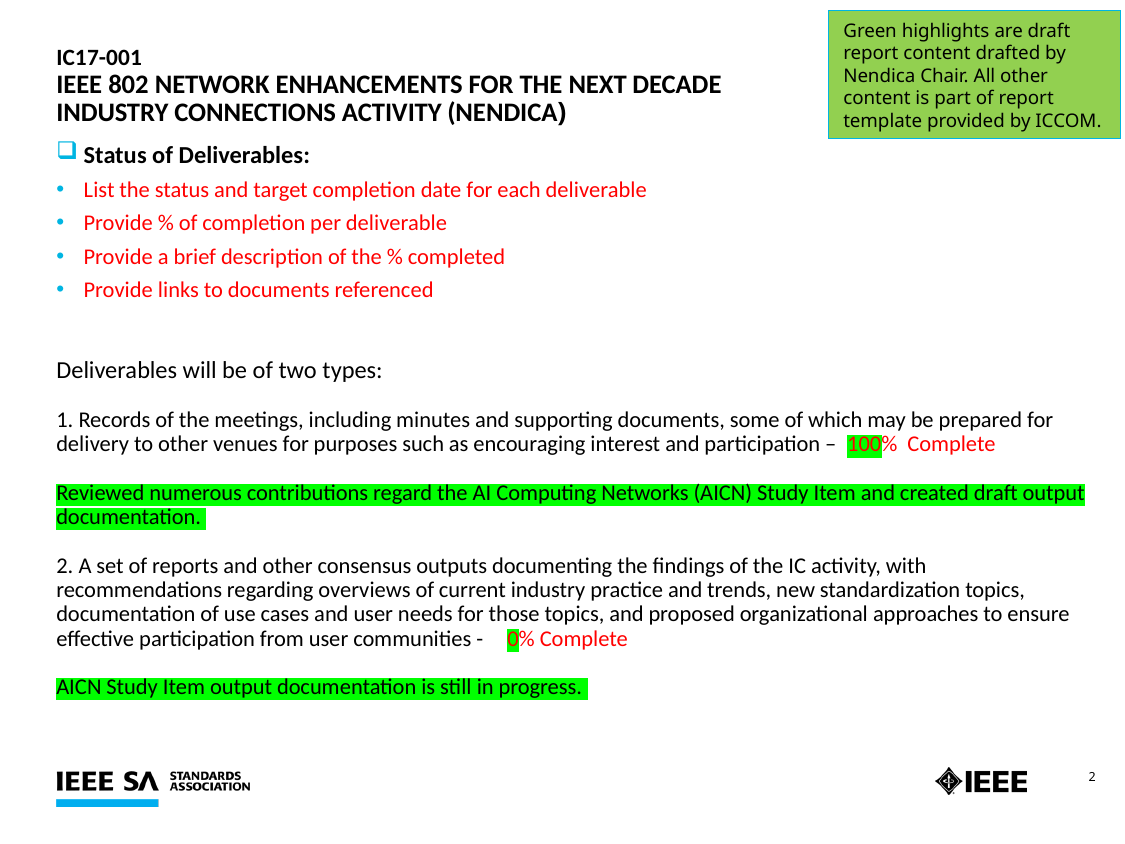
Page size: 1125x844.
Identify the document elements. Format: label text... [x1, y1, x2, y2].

picture [935, 767, 1027, 795]
text_box Green highlights are draft report content drafted by Nendica Chair. All other content is part of report template provided by ICCOM. [828, 10, 1121, 139]
list Status of Deliverables: List the status and target completion date for each deliverable Provide % of completion per deliverable Provide a brief description of the % completed Provide links to documents referenced Deliverables will be of two types: 1. Records of the meetings, including minutes and supporting documents, some of which may be prepared for delivery to other venues for purposes such as encouraging interest and participation – 100% Complete Reviewed numerous contributions regard the AI Computing Networks (AICN) Study Item and created draft output documentation. 2. A set of reports and other consensus outputs documenting the findings of the IC activity, with recommendations regarding overviews of current industry practice and trends, new standardization topics, documentation of use cases and user needs for those topics, and proposed organizational approaches to ensure effective participation from user communities - 0% Complete AICN Study Item output documentation is still in progress. [56, 142, 1086, 700]
picture [56, 771, 250, 807]
slide_number 2 [1041, 762, 1096, 792]
title IC17-001 IEEE 802 Network Enhancements for the Next Decade Industry Connections Activity (Nendica) [56, 45, 828, 129]
